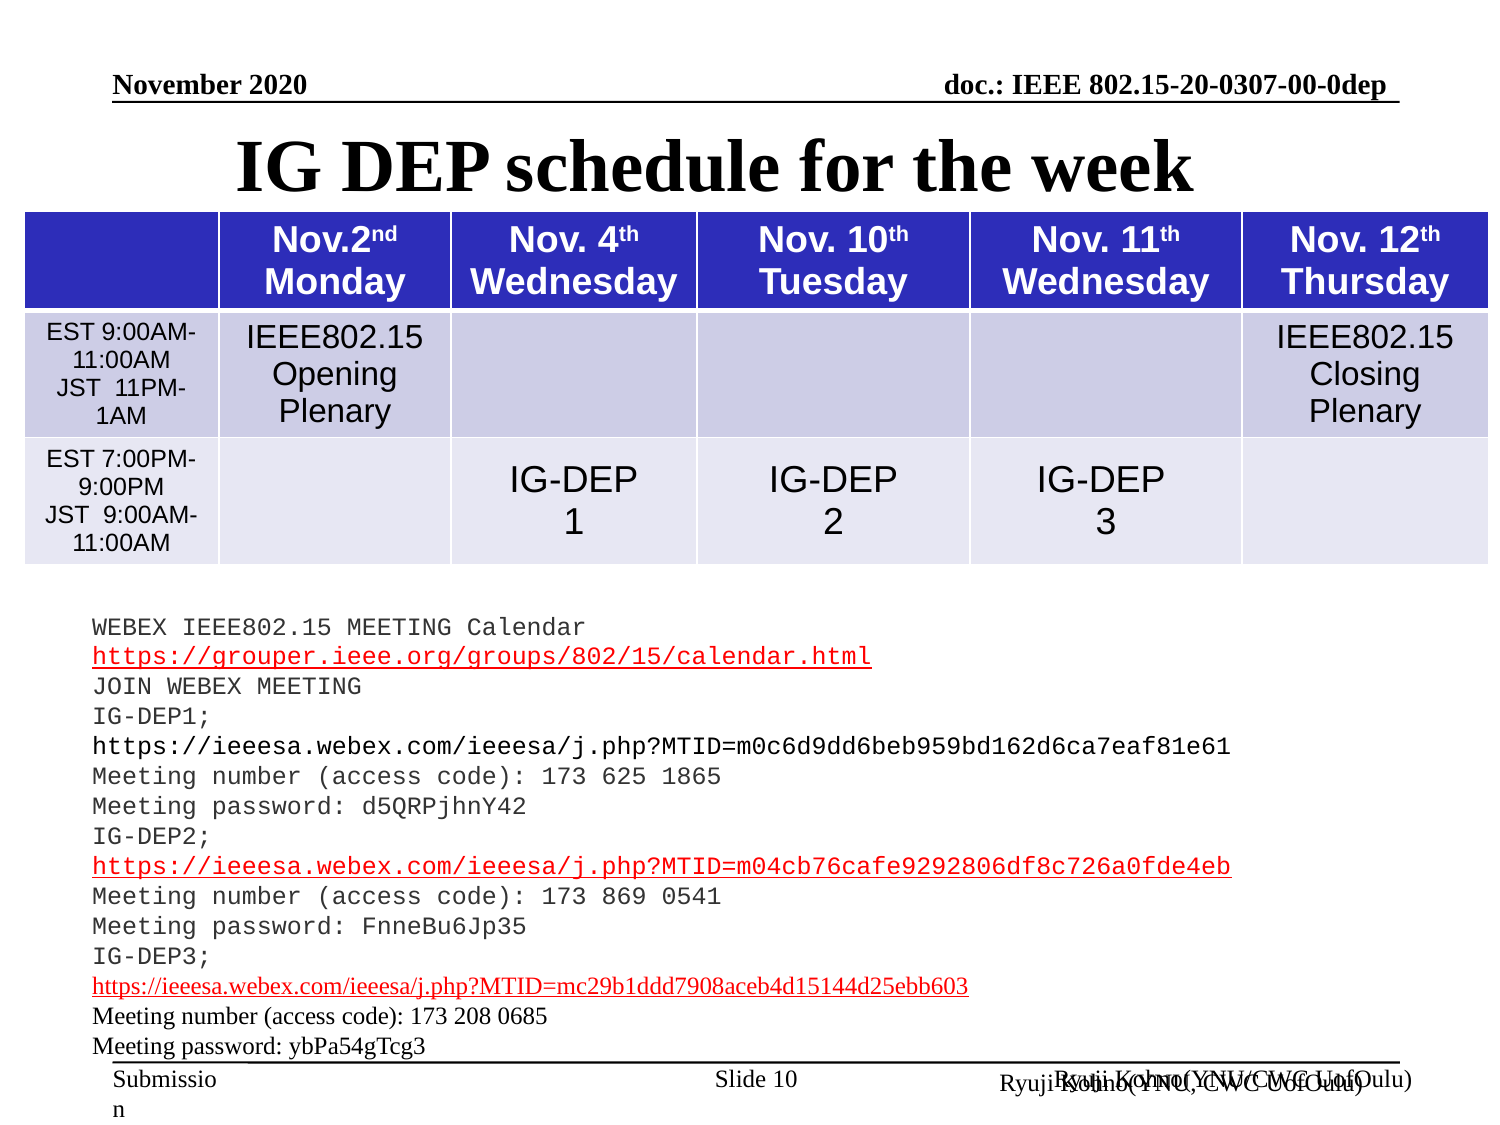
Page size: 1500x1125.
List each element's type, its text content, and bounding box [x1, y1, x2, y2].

table_cell [220, 438, 450, 564]
table_header [25, 212, 218, 308]
table_cell EST 9:00AM-11:00AM JST 11PM-1AM [25, 313, 218, 437]
text_box WEBEX IEEE802.15 MEETING Calendar https://grouper.ieee.org/groups/802/15/calendar.html JOIN WEBEX MEETING IG-DEP1; https://ieeesa.webex.com/ieeesa/j.php?MTID=m0c6d9dd6beb959bd162d6ca7eaf81e61 Meeting number (access code): 173 625 1865 Meeting password: d5QRPjhnY42 IG-DEP2; https://ieeesa.webex.com/ieeesa/j.php?MTID=m04cb76cafe9292806df8c726a0fde4eb Meeting number (access code): 173 869 0541 Meeting password: FnneBu6Jp35 IG-DEP3; https://ieeesa.webex.com/ieeesa/j.php?MTID=mc29b1ddd7908aceb4d15144d25ebb603 Meeting number (access code): 173 208 0685 Meeting password: ybPa54gTcg3 [77, 602, 1435, 1067]
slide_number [112, 0, 375, 100]
table_cell IG-DEP 1 [452, 438, 696, 564]
table_cell IEEE802.15 Closing Plenary [1243, 313, 1488, 437]
table_cell [698, 313, 969, 437]
table_header Nov. 10th Tuesday [698, 212, 969, 308]
table_cell [452, 313, 696, 437]
table_header Nov. 11th Wednesday [971, 212, 1241, 308]
text_box Ryuji Kohno(YNU, CWC UofOulu) [984, 1093, 1379, 1104]
table_cell EST 7:00PM-9:00PM JST 9:00AM-11:00AM [25, 438, 218, 564]
title IG DEP schedule for the week [77, 103, 1353, 210]
table_cell IEEE802.15 Opening Plenary [220, 313, 450, 437]
table_header Nov.2nd Monday [220, 212, 450, 308]
table_header Nov. 4th Wednesday [452, 212, 696, 308]
footer Ryuji Kohno(YNU/CWC UofOulu) [900, 1067, 1413, 1093]
table_header Nov. 12th Thursday [1243, 212, 1488, 308]
table_cell [1243, 438, 1488, 564]
table_cell IG-DEP 3 [971, 438, 1241, 564]
table_cell [971, 313, 1241, 437]
table_cell IG-DEP 2 [698, 438, 969, 564]
slide_number Slide 10 [712, 1067, 800, 1093]
